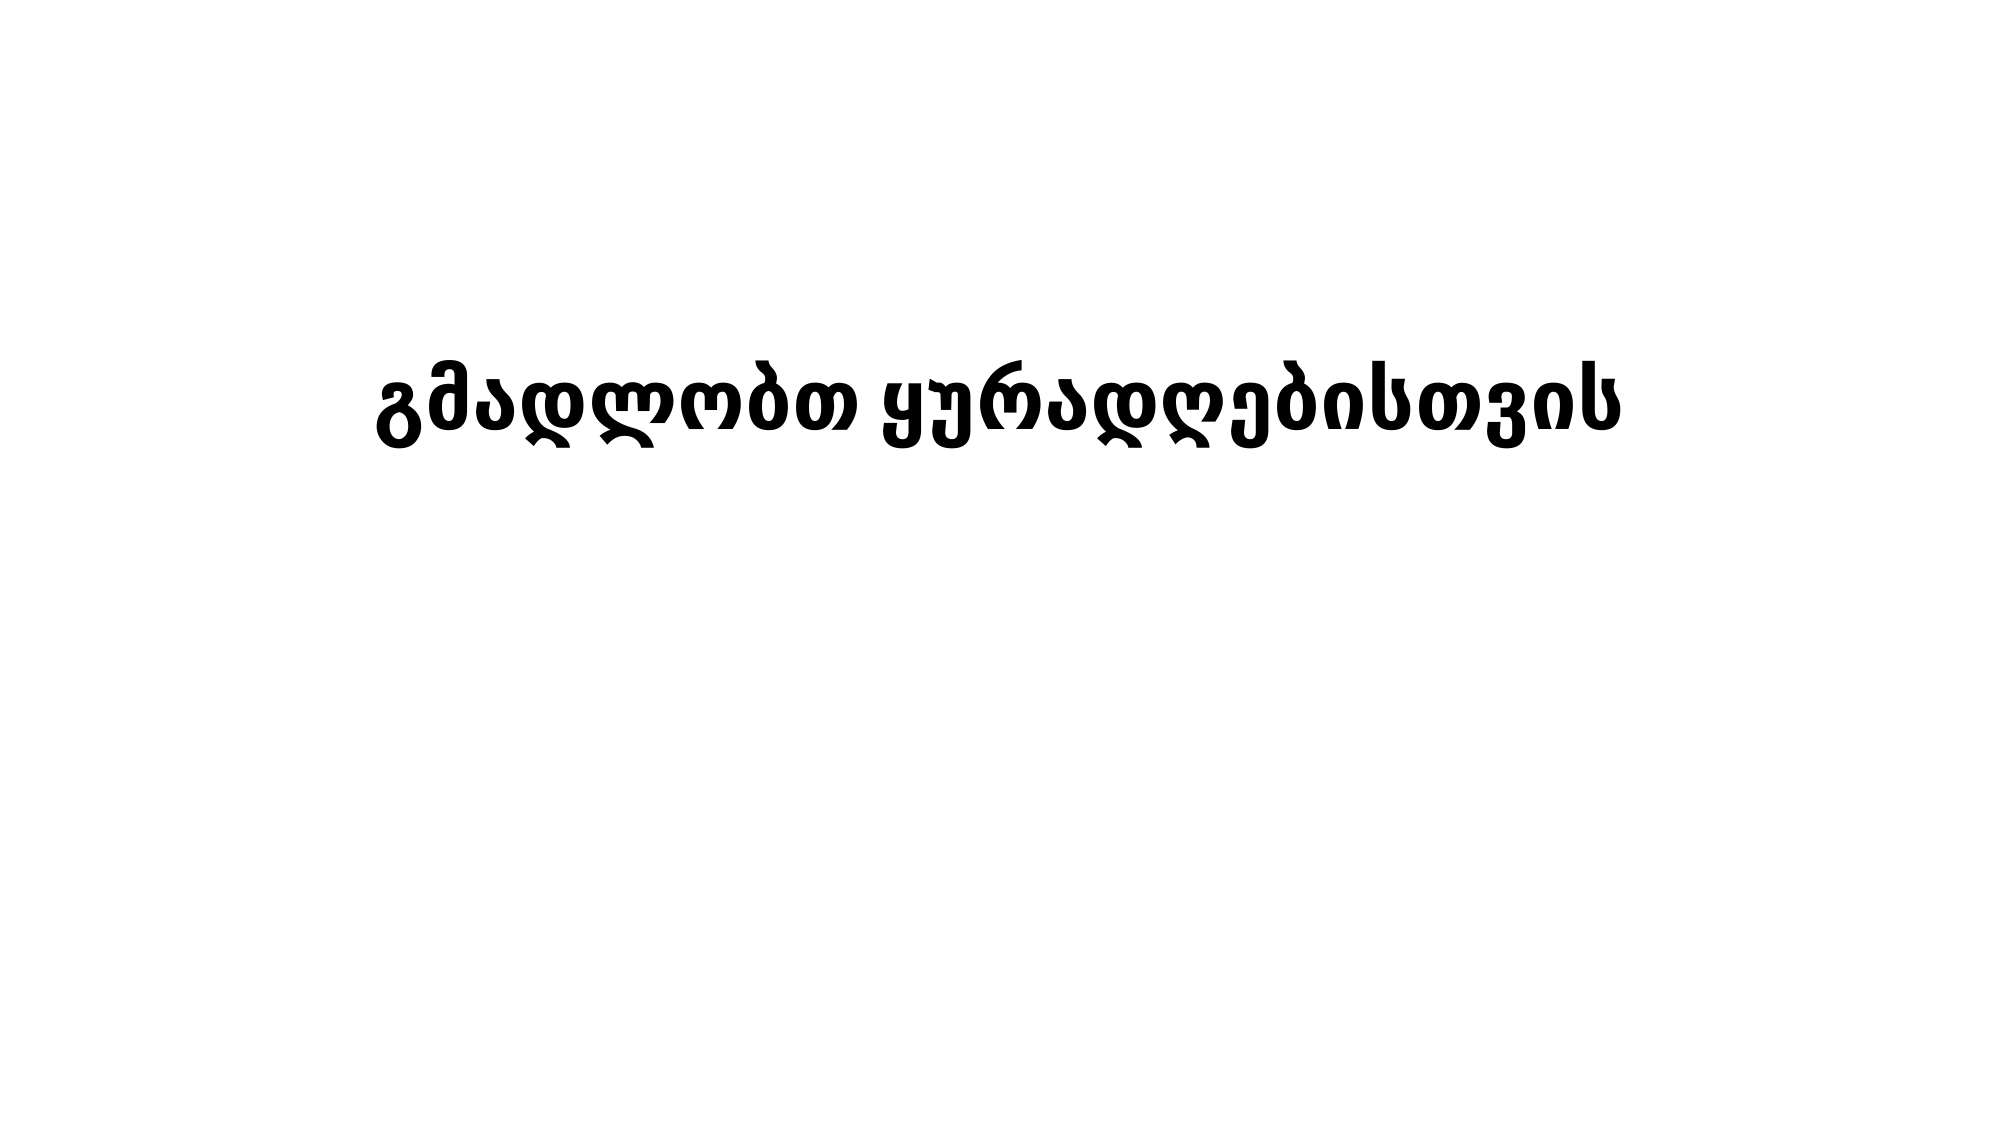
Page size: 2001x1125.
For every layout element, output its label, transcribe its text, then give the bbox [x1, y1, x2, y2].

title გმადლობთ ყურადღებისთვის [0, 337, 2000, 555]
